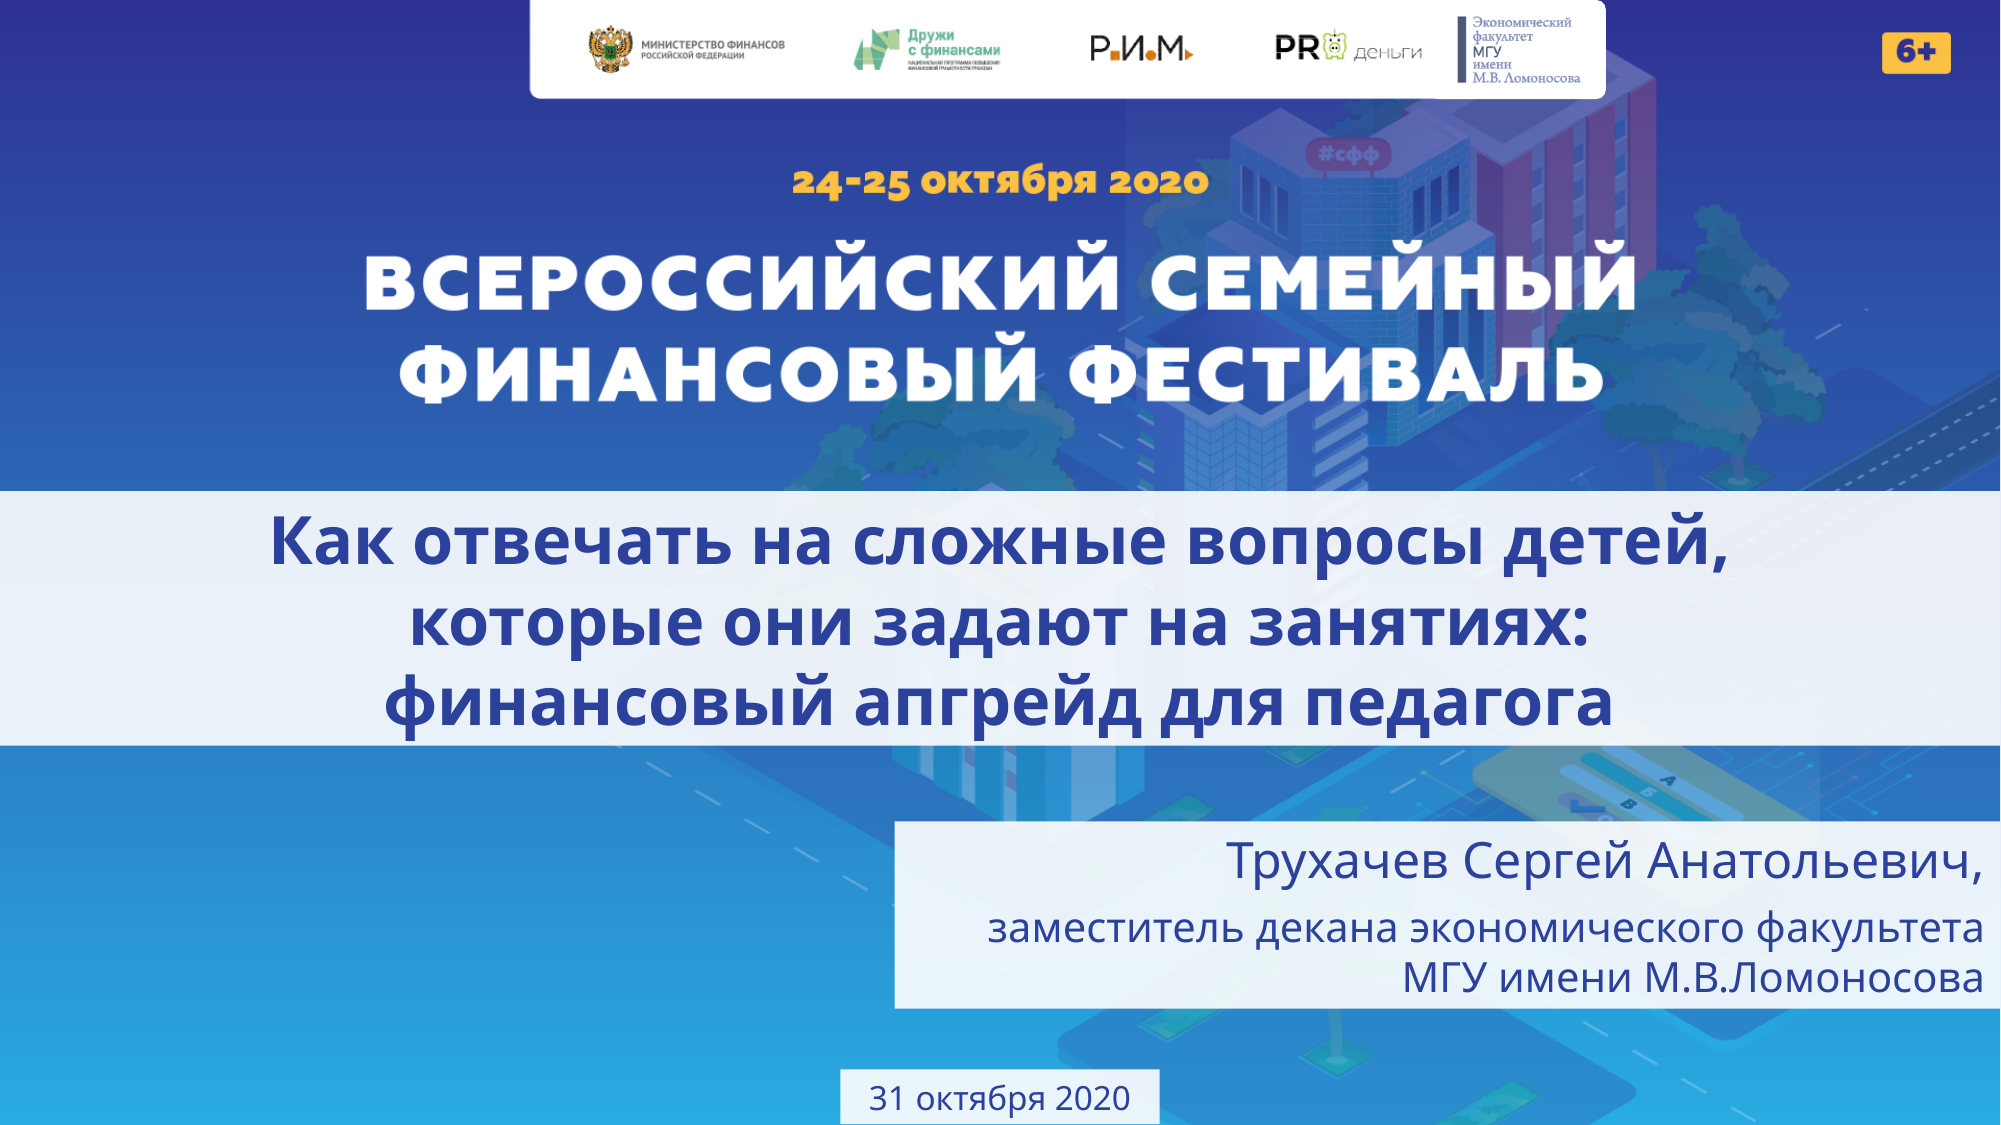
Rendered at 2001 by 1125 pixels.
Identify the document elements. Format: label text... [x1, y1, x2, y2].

text_box [1427, 0, 1607, 101]
picture [0, 0, 2001, 1125]
text_box 31 октября 2020 [840, 1069, 1160, 1125]
text_box Как отвечать на сложные вопросы детей, которые они задают на занятиях: финансовый апгрейд для педагога [0, 491, 2000, 746]
text_box Трухачев Сергей Анатольевич, заместитель декана экономического факультета МГУ имени М.В.Ломоносова [894, 821, 2000, 1009]
picture [1454, 13, 1583, 86]
